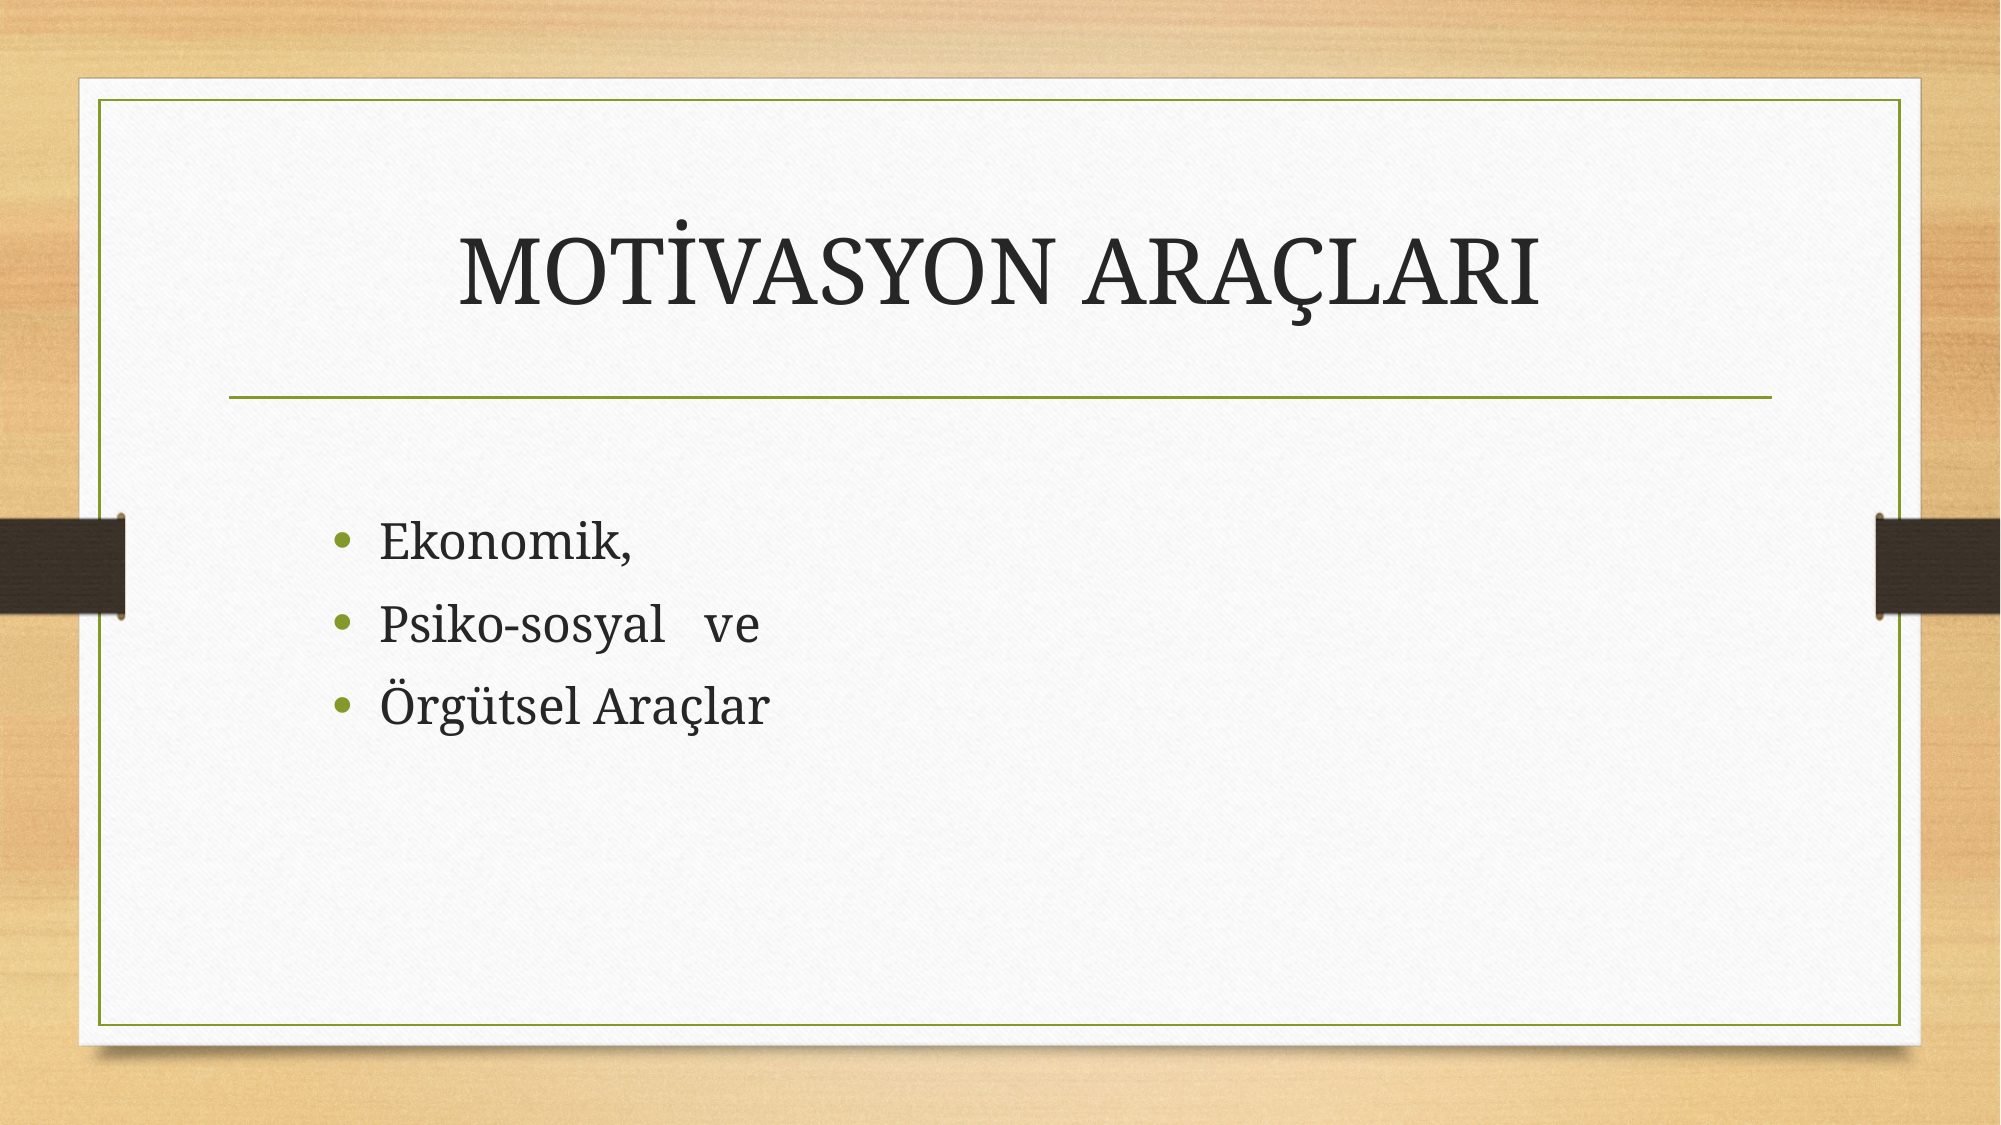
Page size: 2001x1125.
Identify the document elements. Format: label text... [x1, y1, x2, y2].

picture [0, 0, 2001, 1125]
list Ekonomik, Psiko-sosyal ve Örgütsel Araçlar [317, 419, 1788, 964]
title MOTİVASYON ARAÇLARI [212, 161, 1788, 375]
